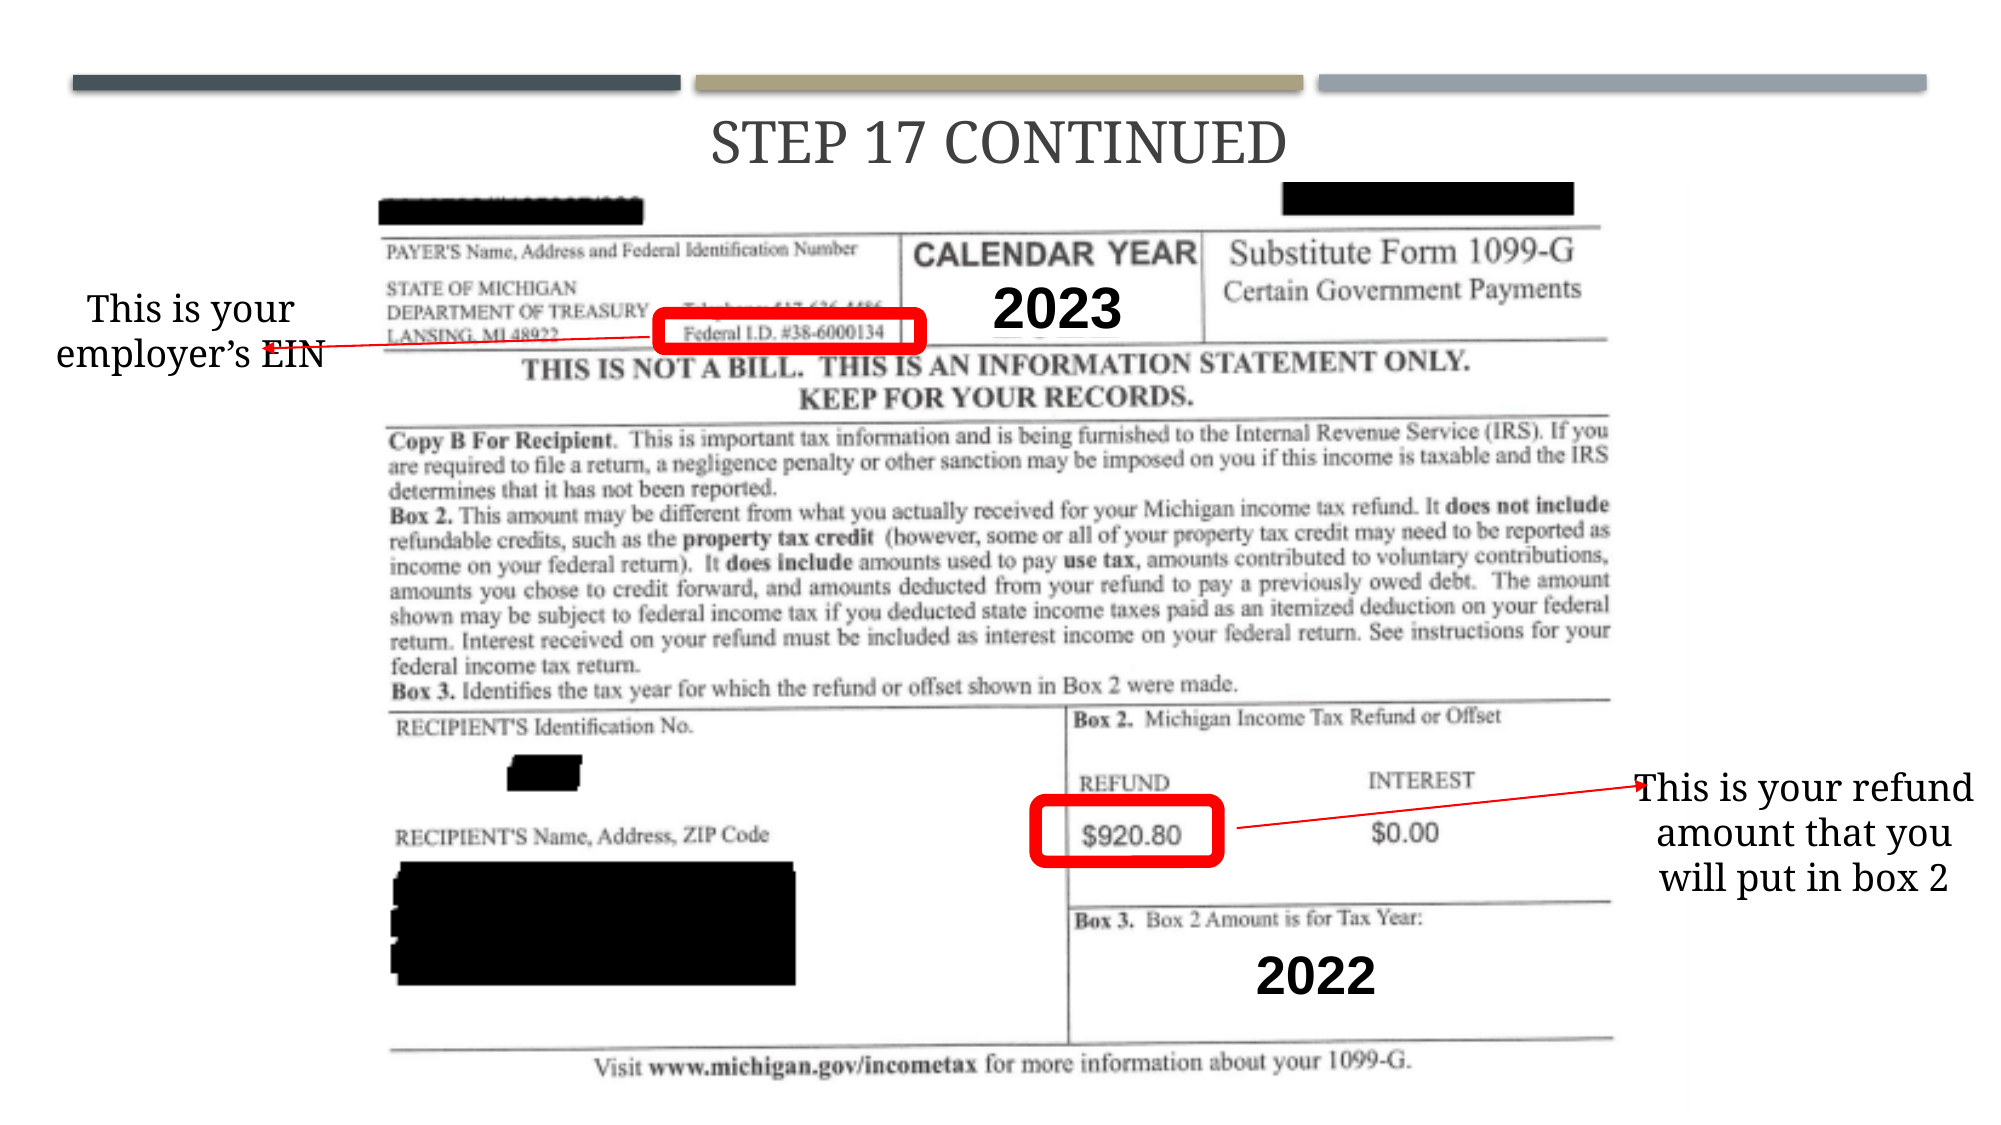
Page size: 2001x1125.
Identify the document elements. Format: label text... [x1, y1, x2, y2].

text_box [261, 336, 650, 349]
picture [950, 274, 1131, 338]
picture [1217, 941, 1362, 1005]
text_box This is your employer’s EIN [0, 278, 304, 383]
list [309, 182, 1691, 1111]
title Step 17 Continued [642, 90, 1358, 181]
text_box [1236, 784, 1649, 829]
text_box This is your refund amount that you will put in box 2 [1696, 756, 2000, 906]
